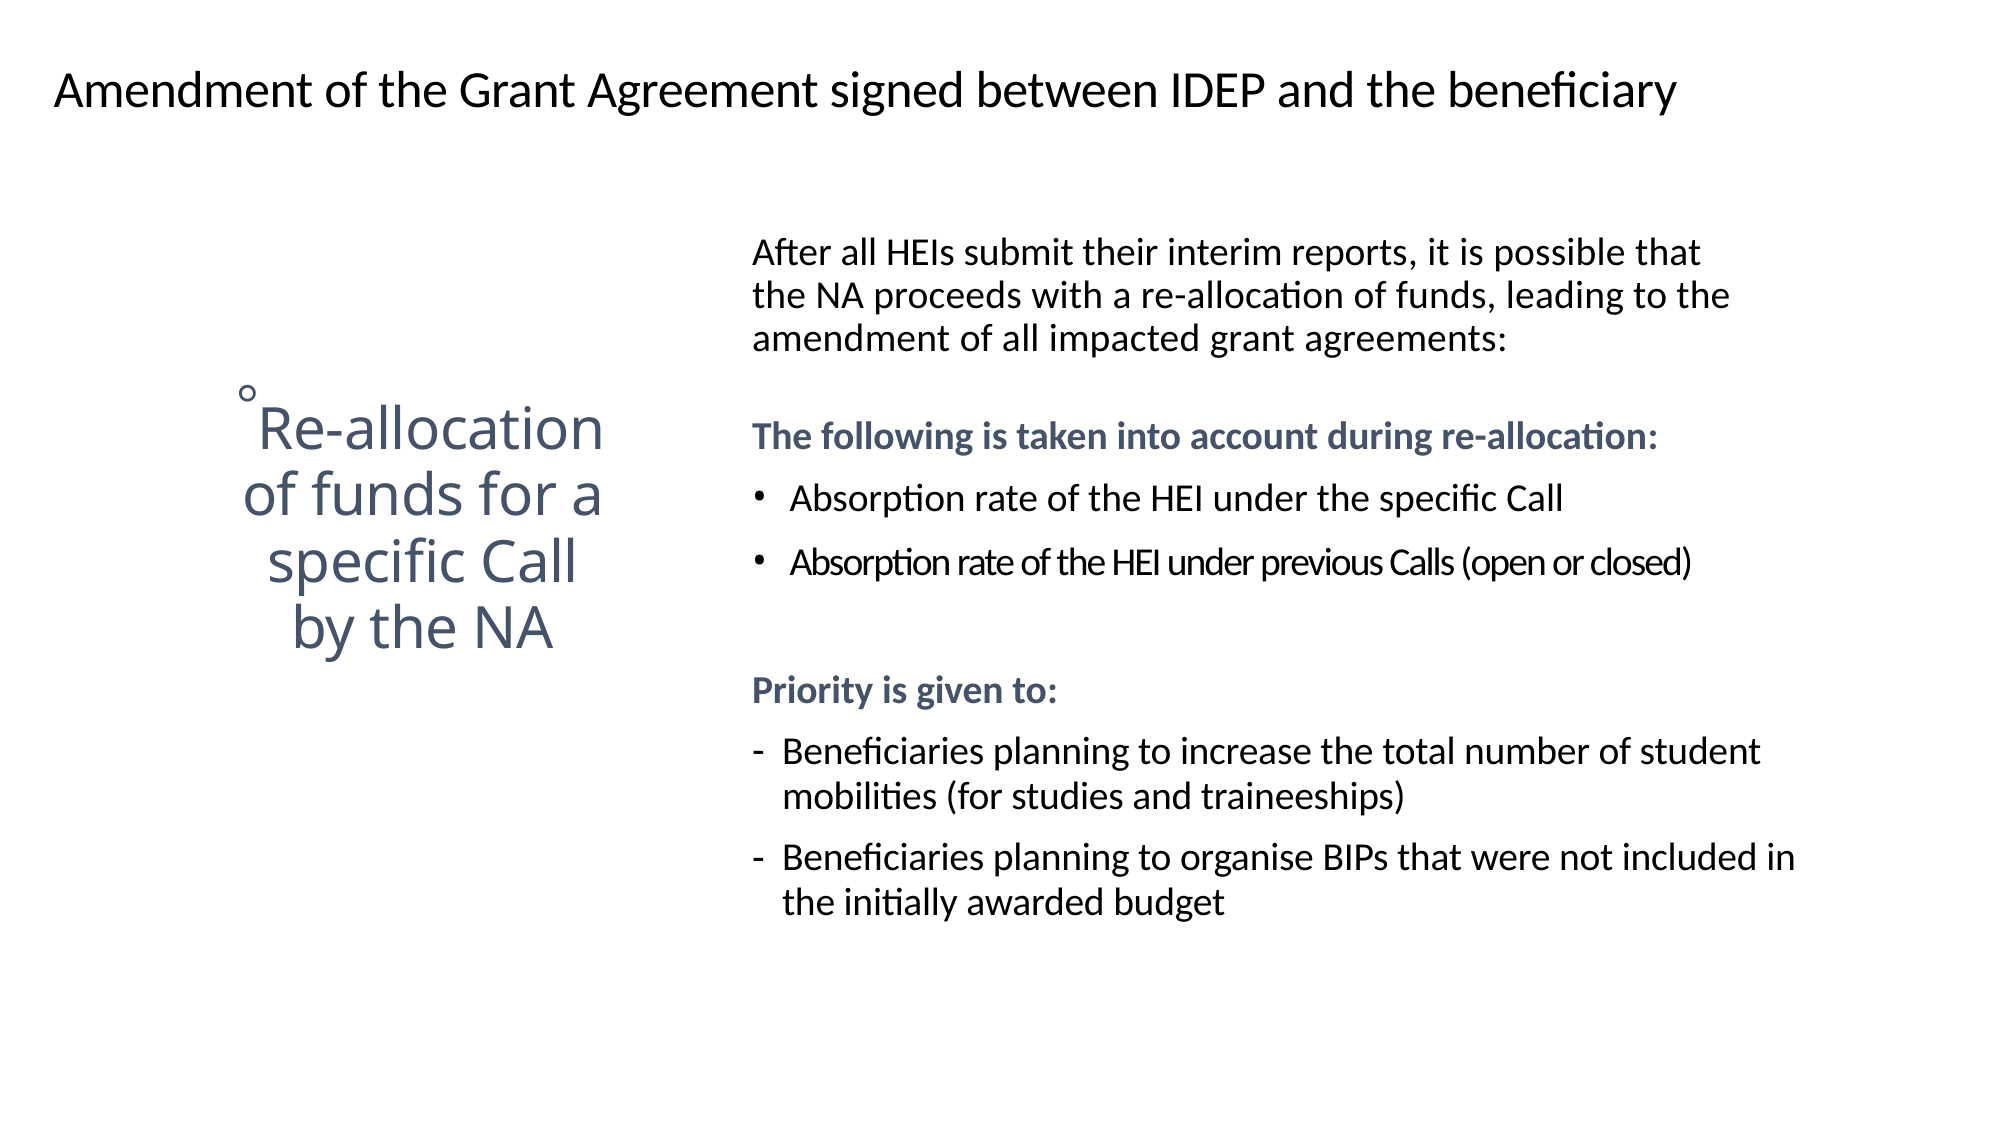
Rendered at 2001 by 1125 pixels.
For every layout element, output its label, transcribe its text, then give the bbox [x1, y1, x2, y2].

text_box After all HEIs submit their interim reports, it is possible that the NA proceeds with a re-allocation of funds, leading to the amendment of all impacted grant agreements: The following is taken into account during re-allocation: Absorption rate of the HEI under the specific Call Absorption rate of the HEI under previous Calls (open or closed) Priority is given to: Beneficiaries planning to increase the total number of student mobilities (for studies and traineeships) Beneficiaries planning to organise BIPs that were not included in the initially awarded budget [750, 224, 1825, 924]
text_box Amendment of the Grant Agreement signed between IDEP and the beneficiary [51, 51, 1742, 117]
text_box Re-allocation of funds for a specific Call by the NA [237, 387, 607, 661]
